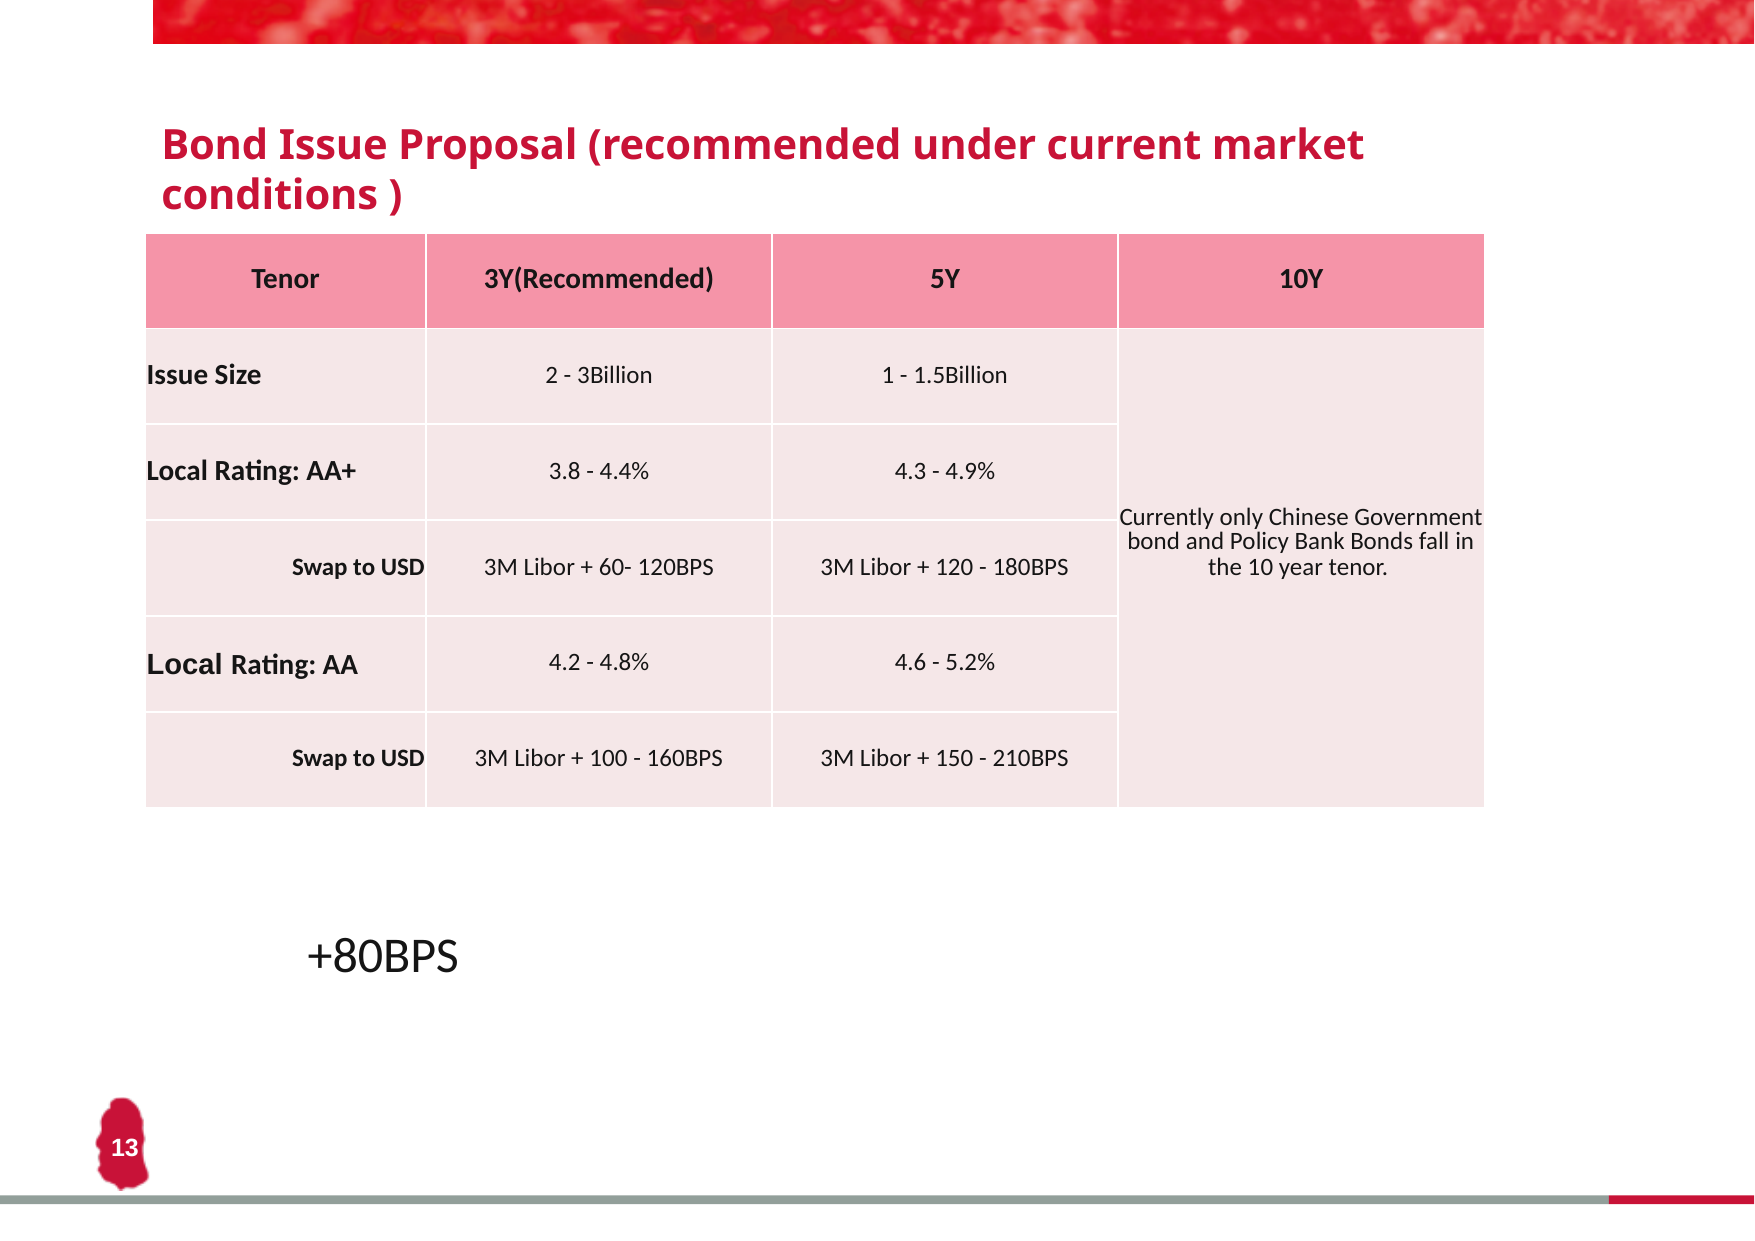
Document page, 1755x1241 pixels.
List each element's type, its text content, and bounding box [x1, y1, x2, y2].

table_cell 4.3 - 4.9% [773, 425, 1117, 519]
picture [95, 1097, 151, 1191]
table_cell 4.2 - 4.8% [427, 617, 771, 711]
table_cell 4.6 - 5.2% [773, 617, 1117, 711]
table_cell 1 - 1.5Billion [773, 329, 1117, 423]
table_cell Currently only Chinese Government bond and Policy Bank Bonds fall in the 10 year tenor. [1119, 329, 1484, 807]
table_cell Swap to USD [146, 713, 425, 807]
picture [153, 0, 1755, 44]
table_cell 3M Libor + 60- 120BPS [427, 521, 771, 615]
table_header 10Y [1119, 234, 1484, 328]
table_cell 3.8 - 4.4% [427, 425, 771, 519]
table_cell 3M Libor + 120 - 180BPS [773, 521, 1117, 615]
table_cell Local Rating: AA [146, 617, 425, 711]
table_cell Issue Size [146, 329, 425, 423]
text_box 13 [103, 1129, 142, 1162]
table_cell 2 - 3Billion [427, 329, 771, 423]
text_box +80BPS [292, 914, 474, 990]
table_cell 3M Libor + 150 - 210BPS [773, 713, 1117, 807]
table_cell 3M Libor + 100 - 160BPS [427, 713, 771, 807]
table_cell Local Rating: AA+ [146, 425, 425, 519]
table_header 3Y(Recommended) [427, 234, 771, 328]
table_header 5Y [773, 234, 1117, 328]
table_cell Swap to USD [146, 521, 425, 615]
table_header Tenor [146, 234, 425, 328]
text_box Bond Issue Proposal (recommended under current market conditions ) [144, 117, 1611, 218]
